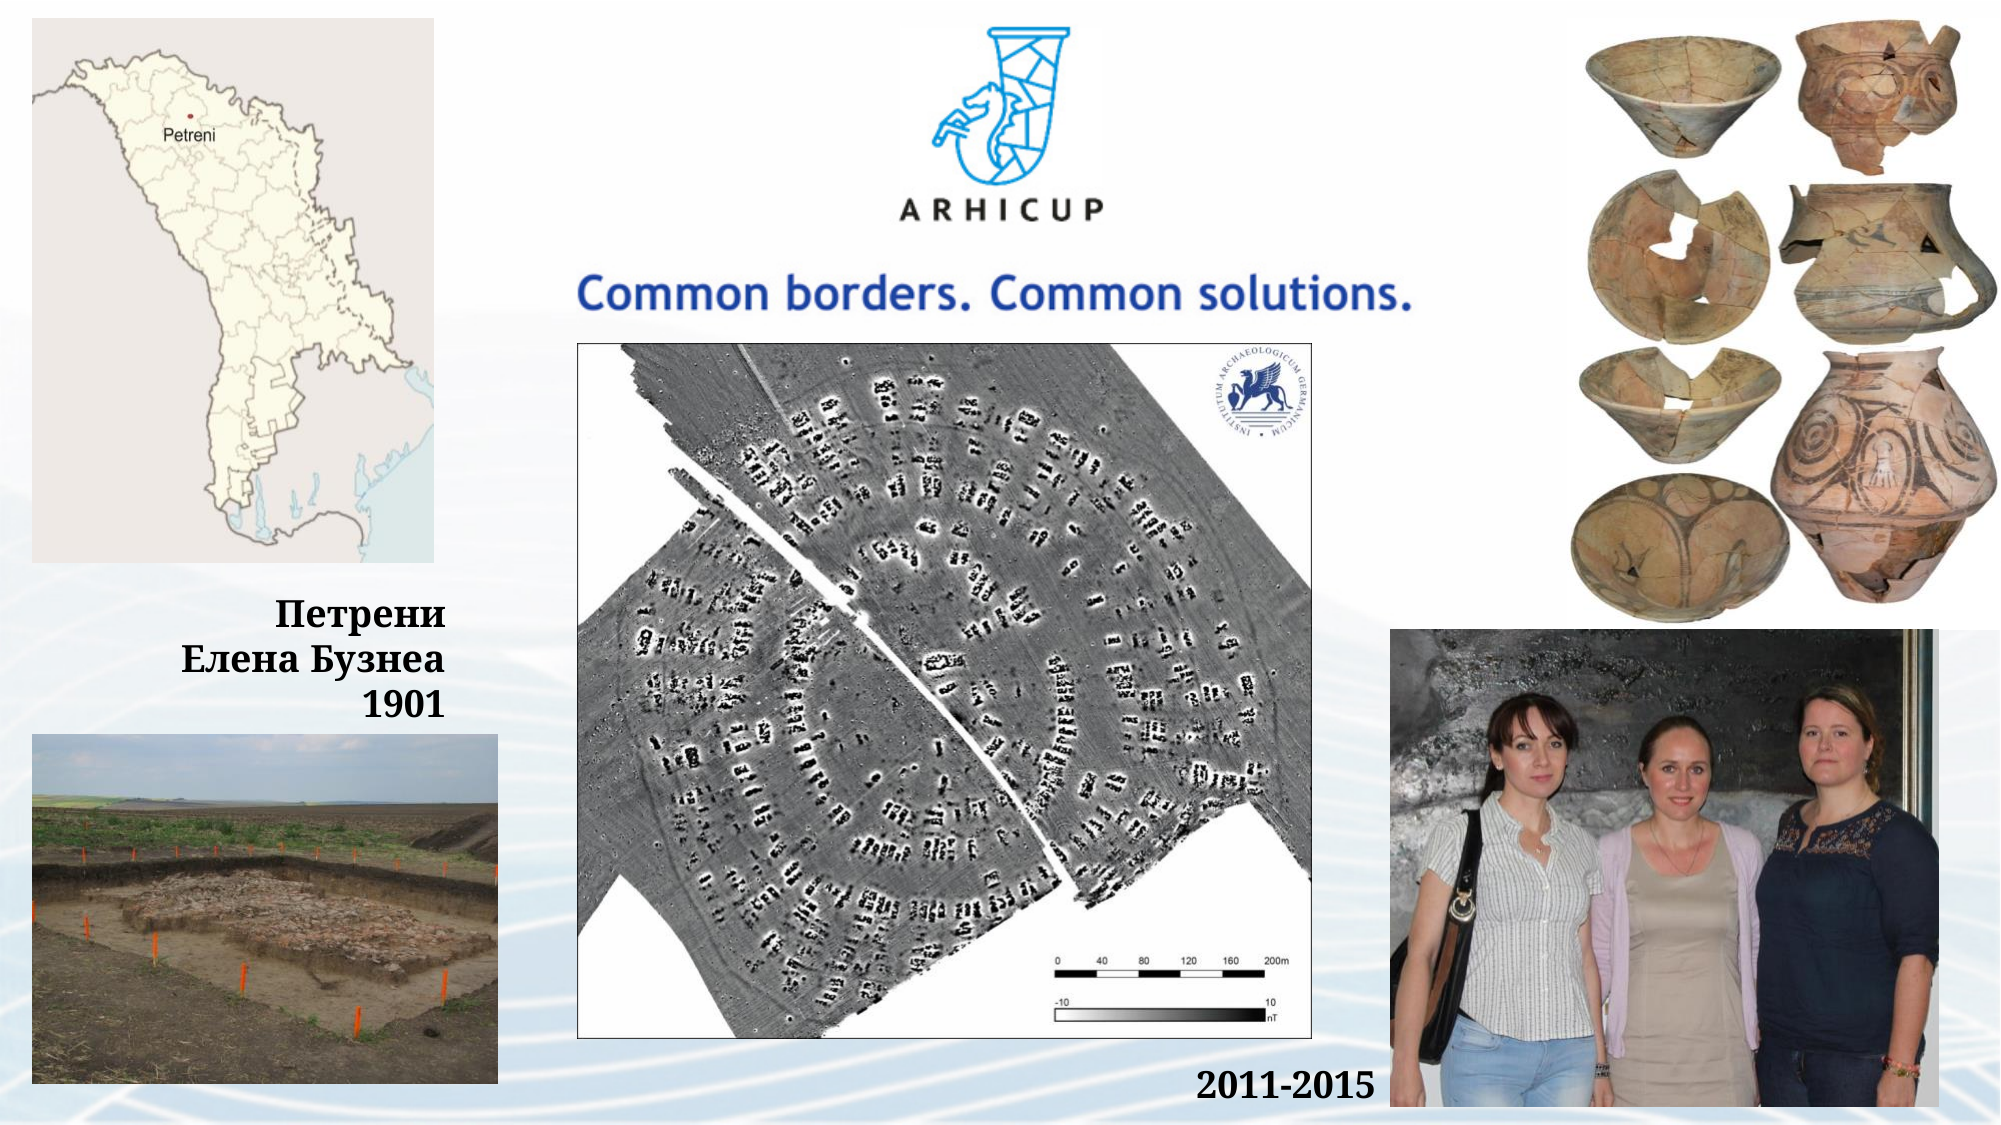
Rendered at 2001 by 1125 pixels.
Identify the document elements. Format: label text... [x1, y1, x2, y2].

text_box 2011-2015 [1181, 1053, 1391, 1113]
picture [0, 0, 2001, 1125]
text_box Петрени Елена Бузнеа 1901 [166, 583, 461, 733]
